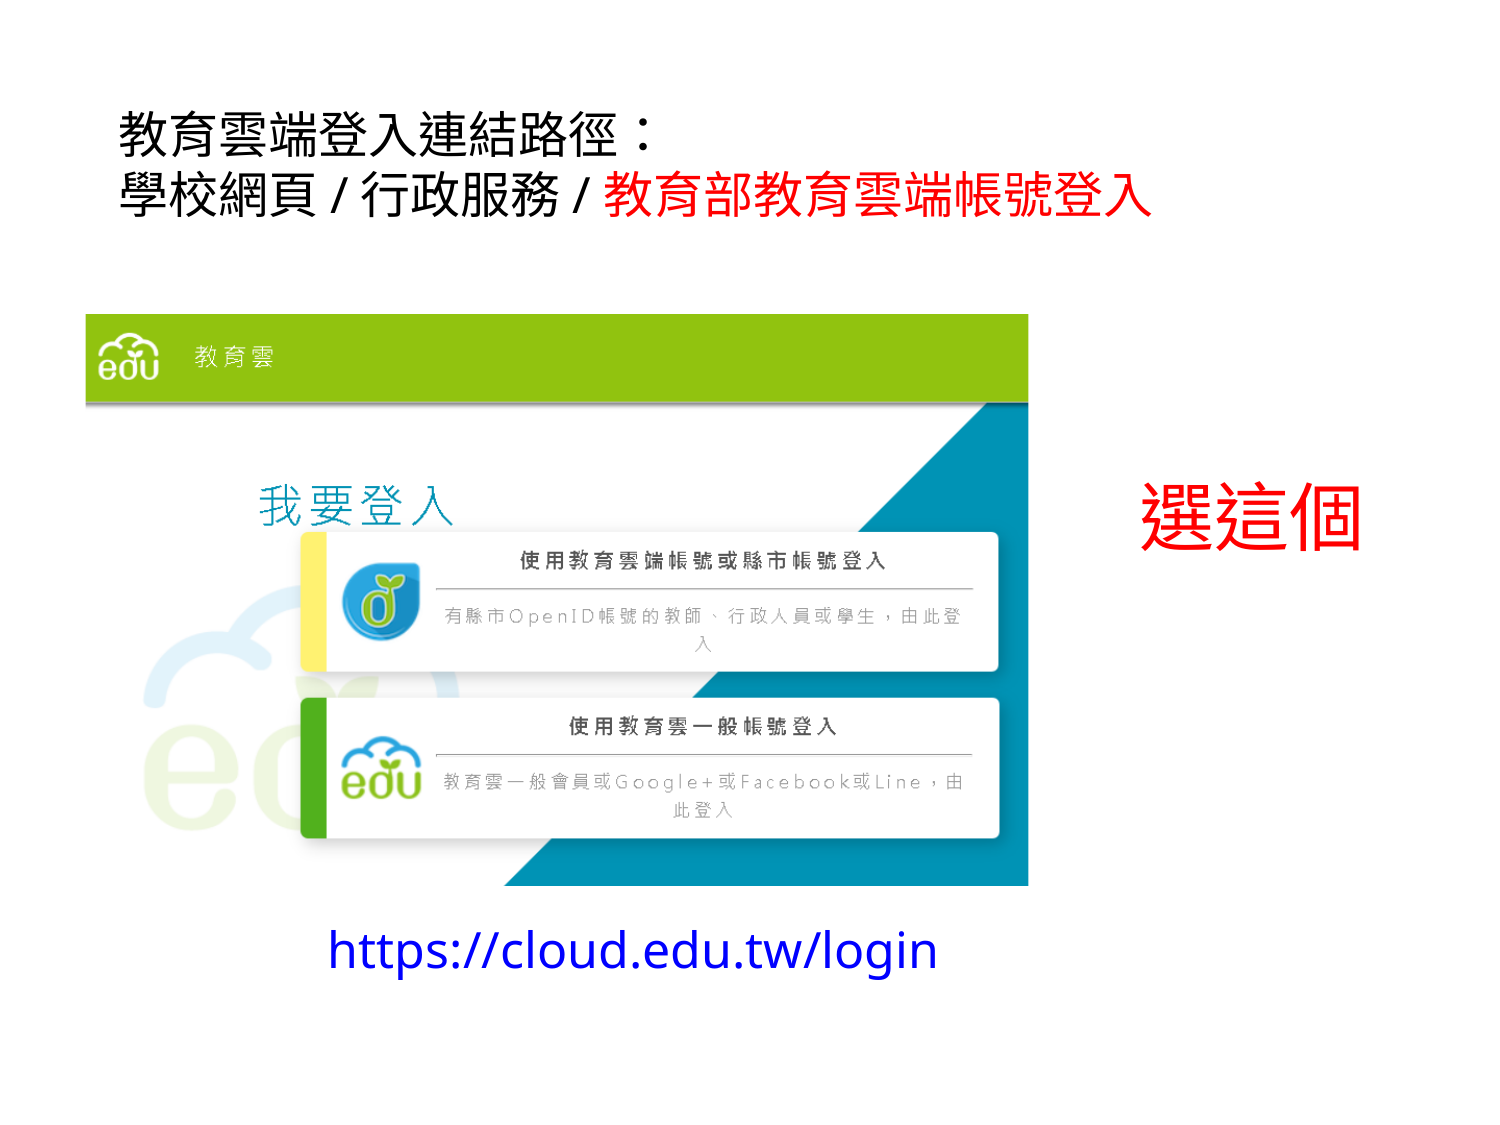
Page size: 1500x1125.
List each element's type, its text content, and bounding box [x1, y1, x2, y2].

picture [85, 314, 1029, 886]
text_box https://cloud.edu.tw/login [312, 905, 1010, 993]
text_box 選這個 [1124, 452, 1408, 579]
text_box 教育雲端登入連結路徑： 學校網頁/行政服務/教育部教育雲端帳號登入 [103, 42, 1379, 284]
